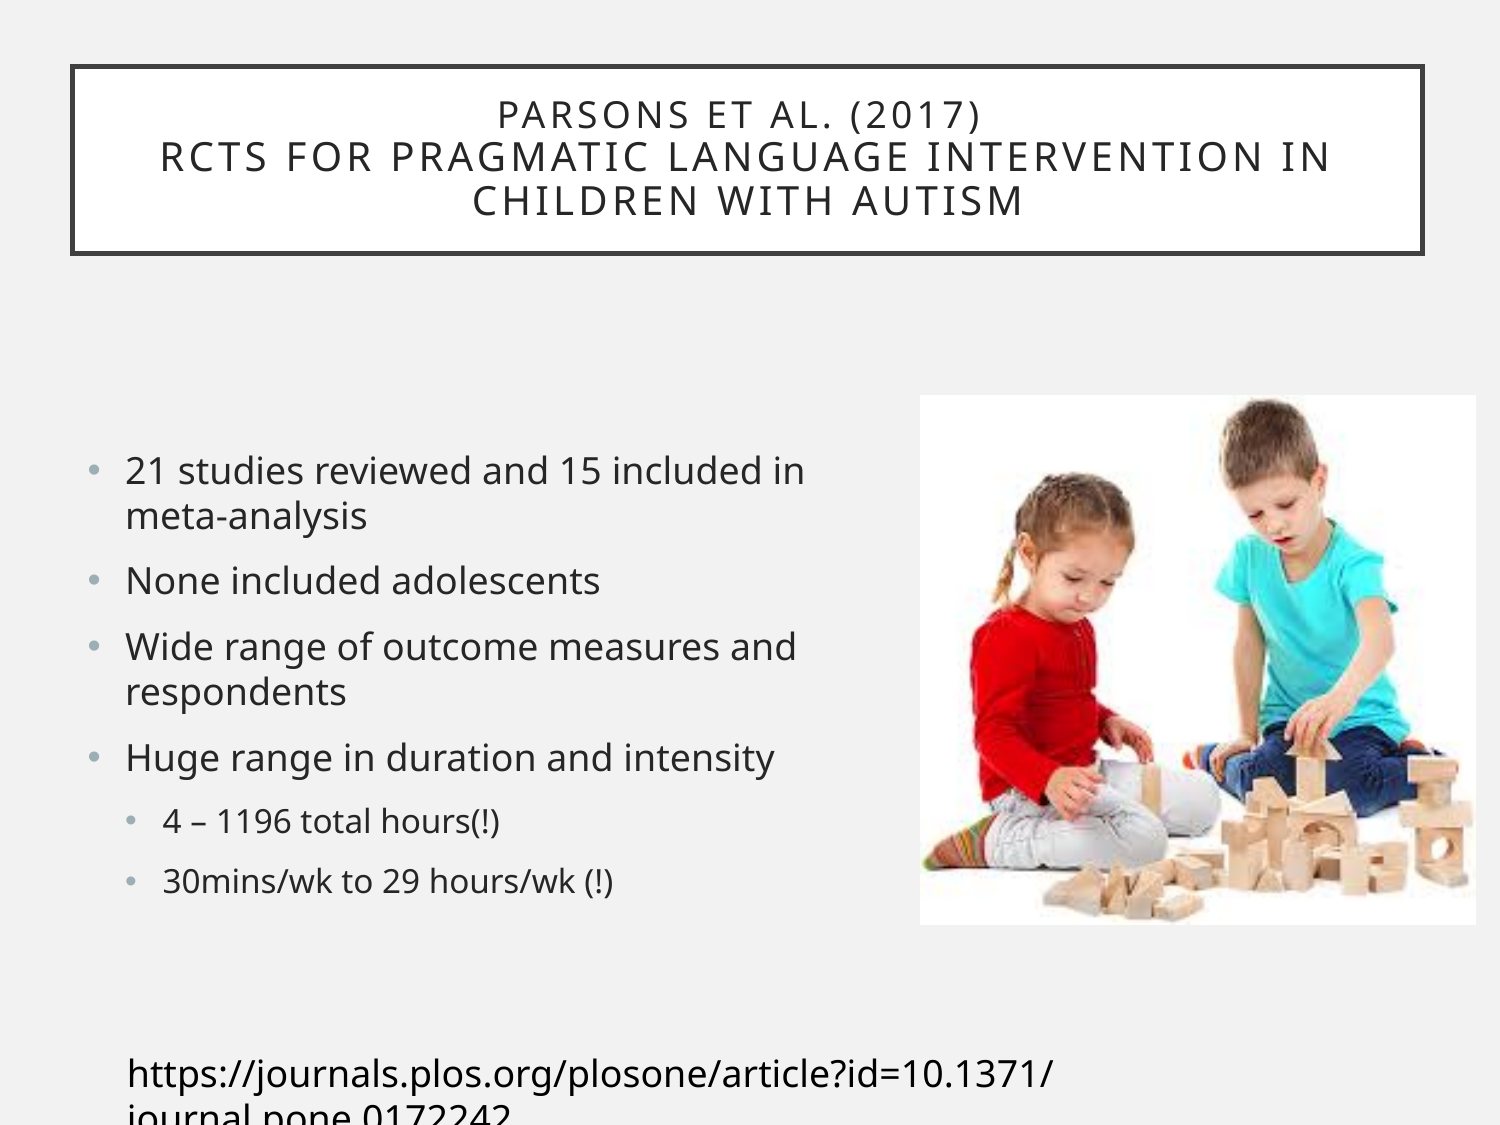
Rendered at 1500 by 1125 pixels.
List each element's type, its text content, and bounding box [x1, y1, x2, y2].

picture [920, 395, 1476, 925]
title Parsons et al. (2017) RCTs for pragmatic language intervention in children with autism [70, 64, 1425, 256]
text_box https://journals.plos.org/plosone/article?id=10.1371/journal.pone.0172242 [112, 1042, 1447, 1125]
list 21 studies reviewed and 15 included in meta-analysis None included adolescents Wide range of outcome measures and respondents Huge range in duration and intensity 4 – 1196 total hours(!) 30mins/wk to 29 hours/wk (!) [72, 307, 860, 1050]
